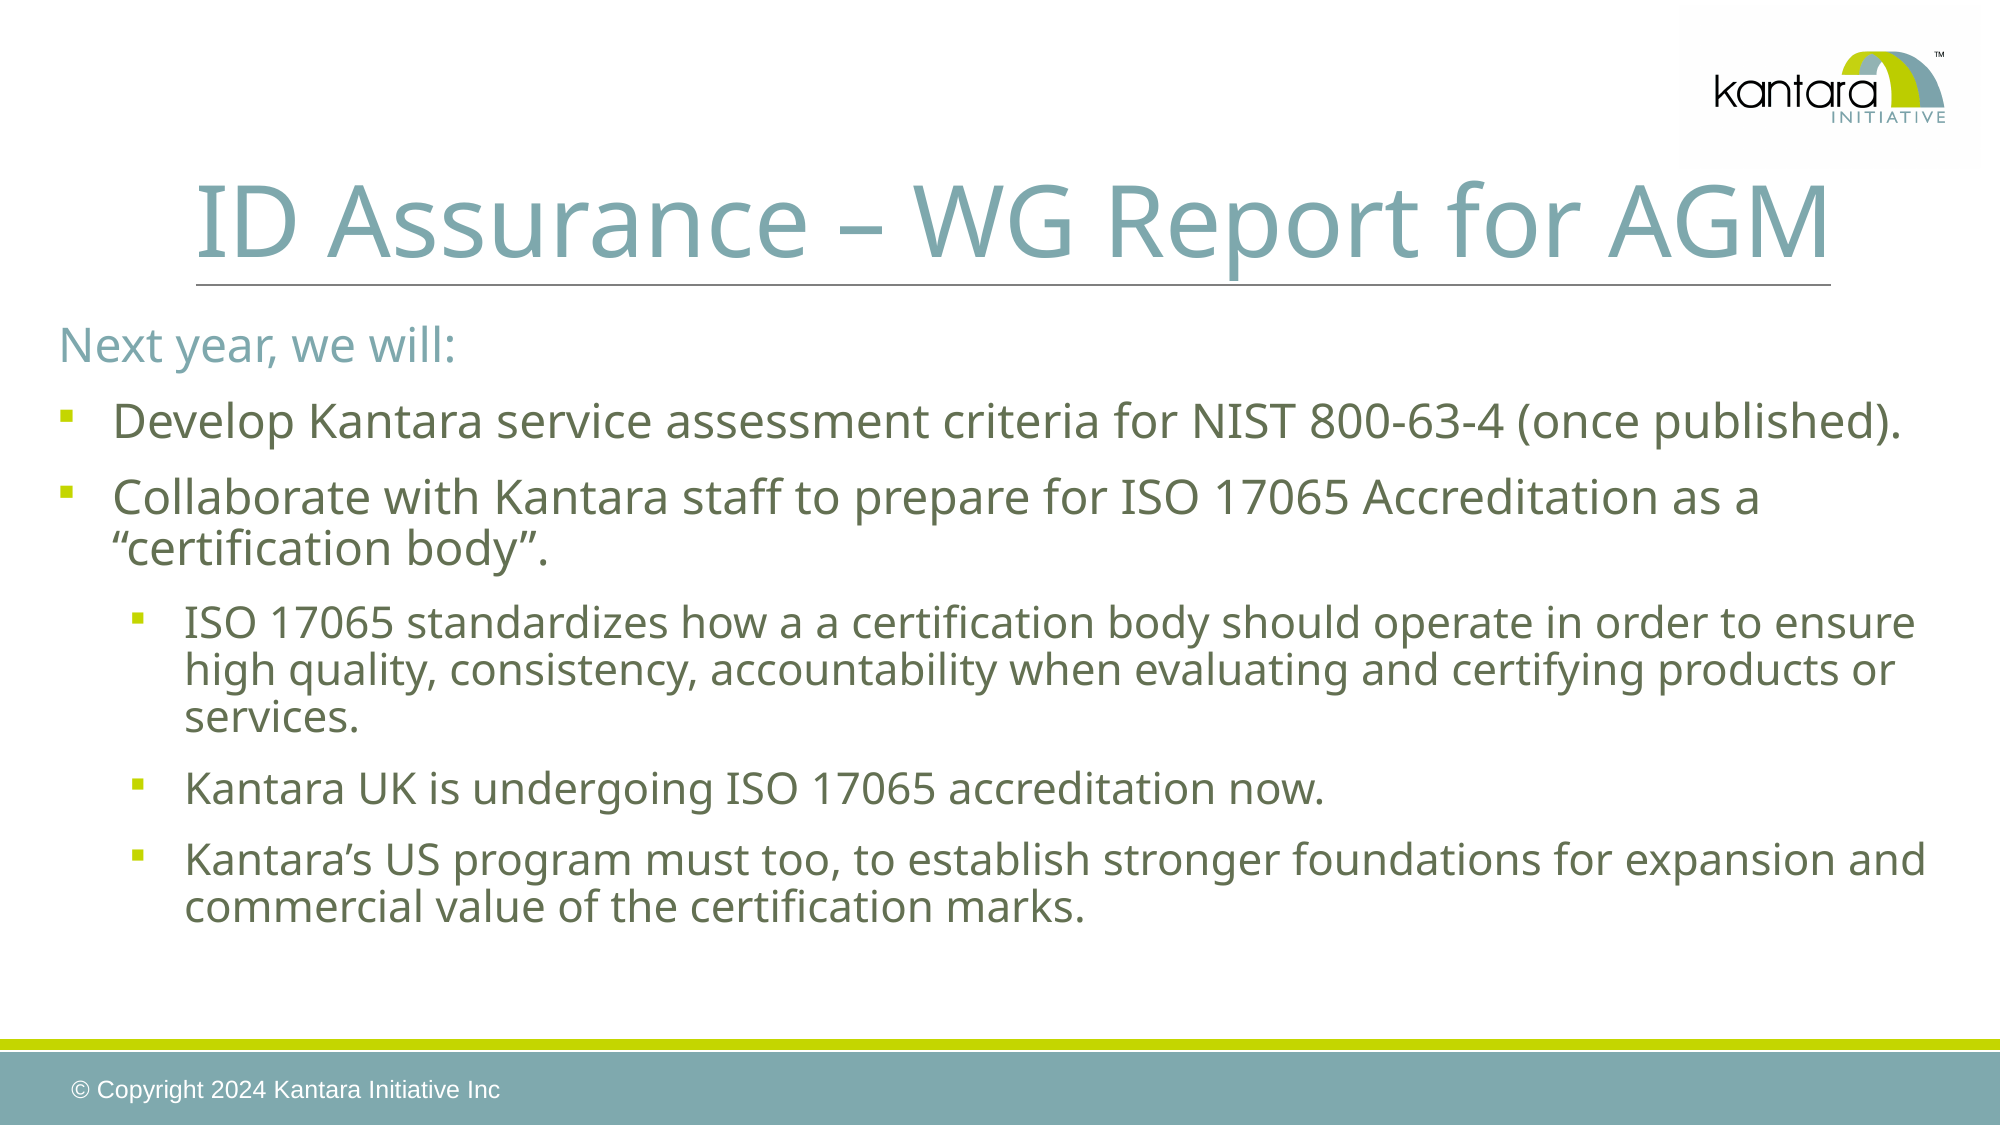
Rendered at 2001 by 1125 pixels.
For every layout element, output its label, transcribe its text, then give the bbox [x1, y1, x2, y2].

picture [1679, 5, 1981, 169]
list Next year, we will: Develop Kantara service assessment criteria for NIST 800-63-4 (once published). Collaborate with Kantara staff to prepare for ISO 17065 Accreditation as a “certification body”. ISO 17065 standardizes how a a certification body should operate in order to ensure high quality, consistency, accountability when evaluating and certifying products or services. Kantara UK is undergoing ISO 17065 accreditation now. Kantara’s US program must too, to establish stronger foundations for expansion and commercial value of the certification marks. [58, 313, 1942, 974]
title ID Assurance – WG Report for AGM [180, 47, 1898, 285]
